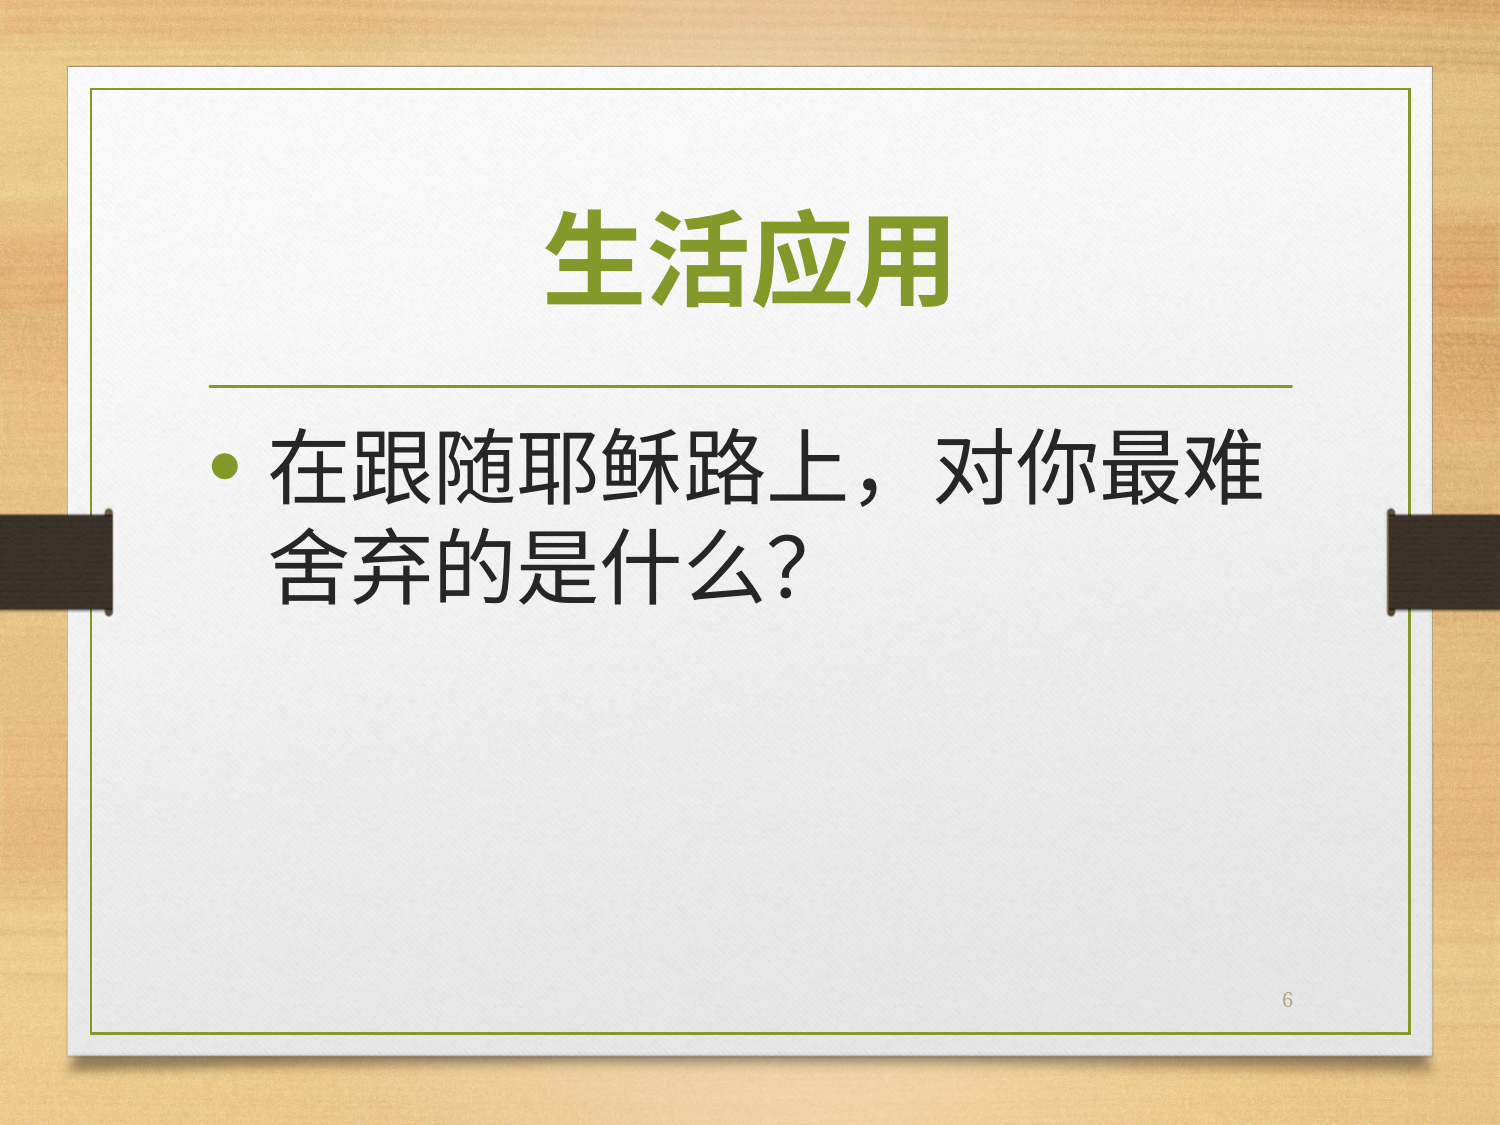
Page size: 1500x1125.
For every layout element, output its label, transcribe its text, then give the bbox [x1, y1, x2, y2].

slide_number 6 [1243, 977, 1309, 1024]
picture [0, 0, 1500, 1125]
list 在跟随耶稣路上，对你最难舍弃的是什么？ [193, 408, 1309, 974]
title 生活应用 [193, 150, 1309, 365]
